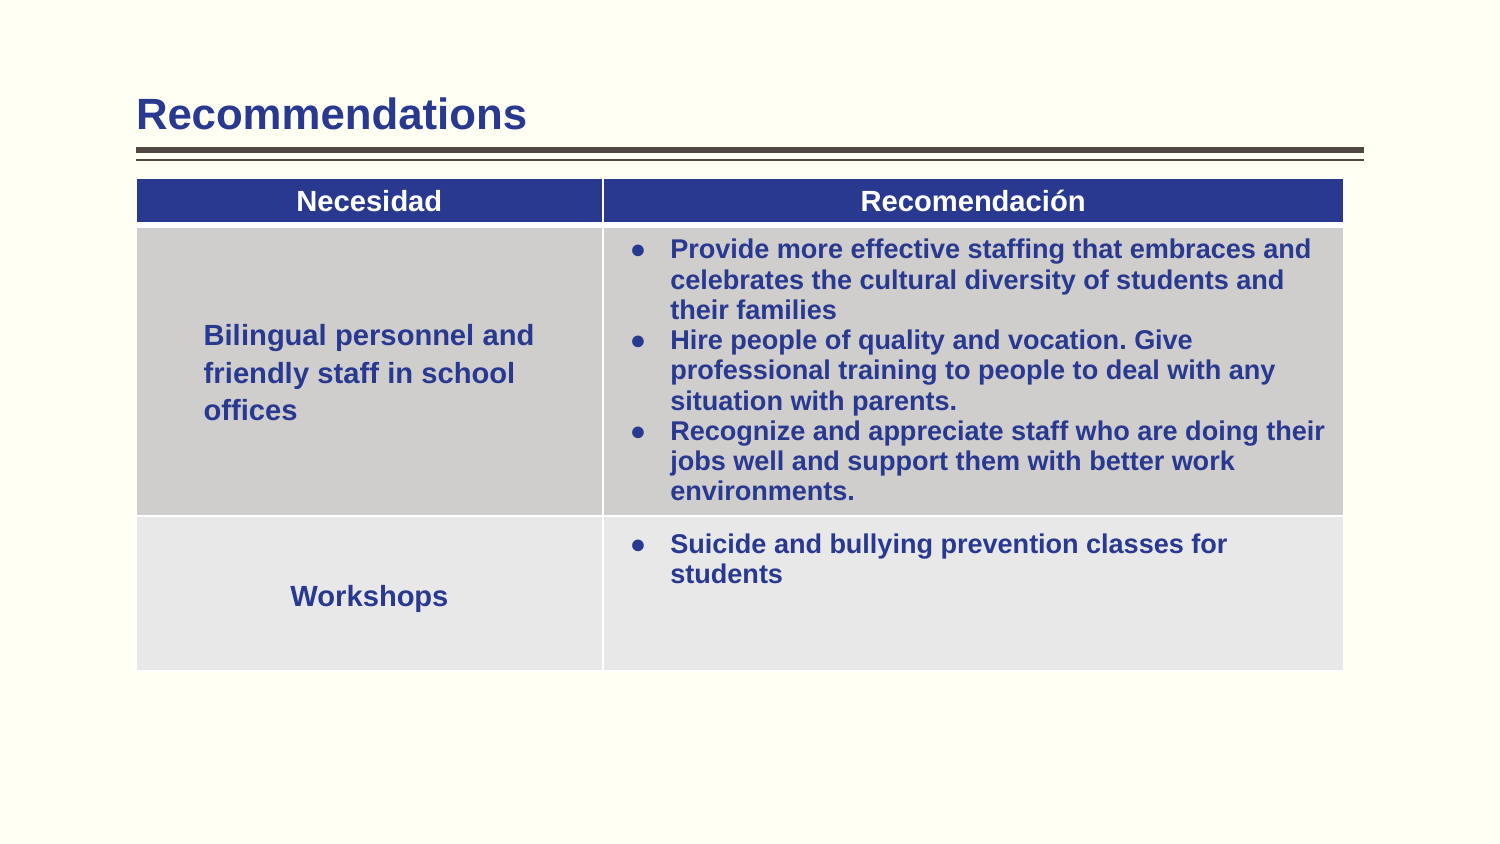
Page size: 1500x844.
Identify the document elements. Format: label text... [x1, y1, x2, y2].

table_header Recomendación [604, 179, 1343, 222]
table_cell Bilingual personnel and friendly staff in school offices [137, 228, 602, 515]
table_cell Provide more effective staffing that embraces and celebrates the cultural diversity of students and their families Hire people of quality and vocation. Give professional training to people to deal with any situation with parents. Recognize and appreciate staff who are doing their jobs well and support them with better work environments. [604, 228, 1343, 515]
table_header Necesidad [137, 179, 602, 222]
title Recommendations [135, 9, 1364, 145]
table_cell Suicide and bullying prevention classes for students [604, 517, 1343, 670]
table_cell Workshops [137, 517, 602, 670]
